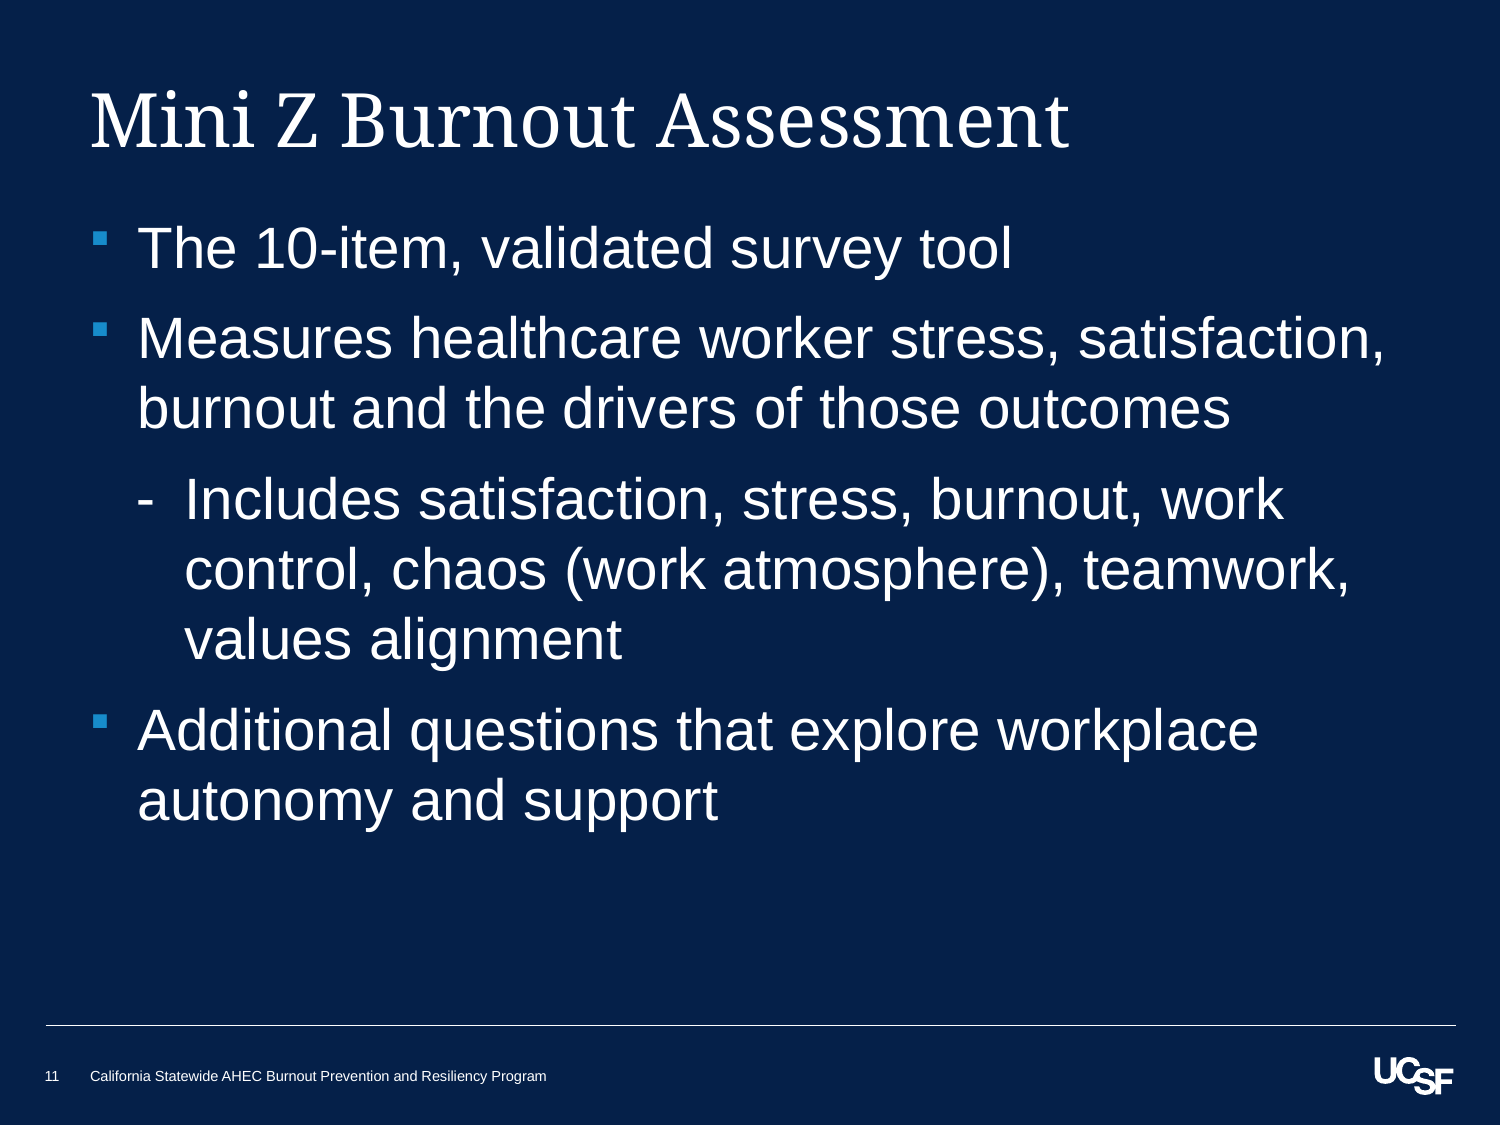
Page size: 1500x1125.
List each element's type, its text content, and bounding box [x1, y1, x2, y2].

list The 10-item, validated survey tool Measures healthcare worker stress, satisfaction, burnout and the drivers of those outcomes Includes satisfaction, stress, burnout, work control, chaos (work atmosphere), teamwork, values alignment Additional questions that explore workplace autonomy and support [74, 202, 1410, 959]
slide_number 11 [44, 1058, 85, 1085]
footer California Statewide AHEC Burnout Prevention and Resiliency Program [89, 1061, 798, 1084]
title Mini Z Burnout Assessment [74, 69, 1416, 170]
